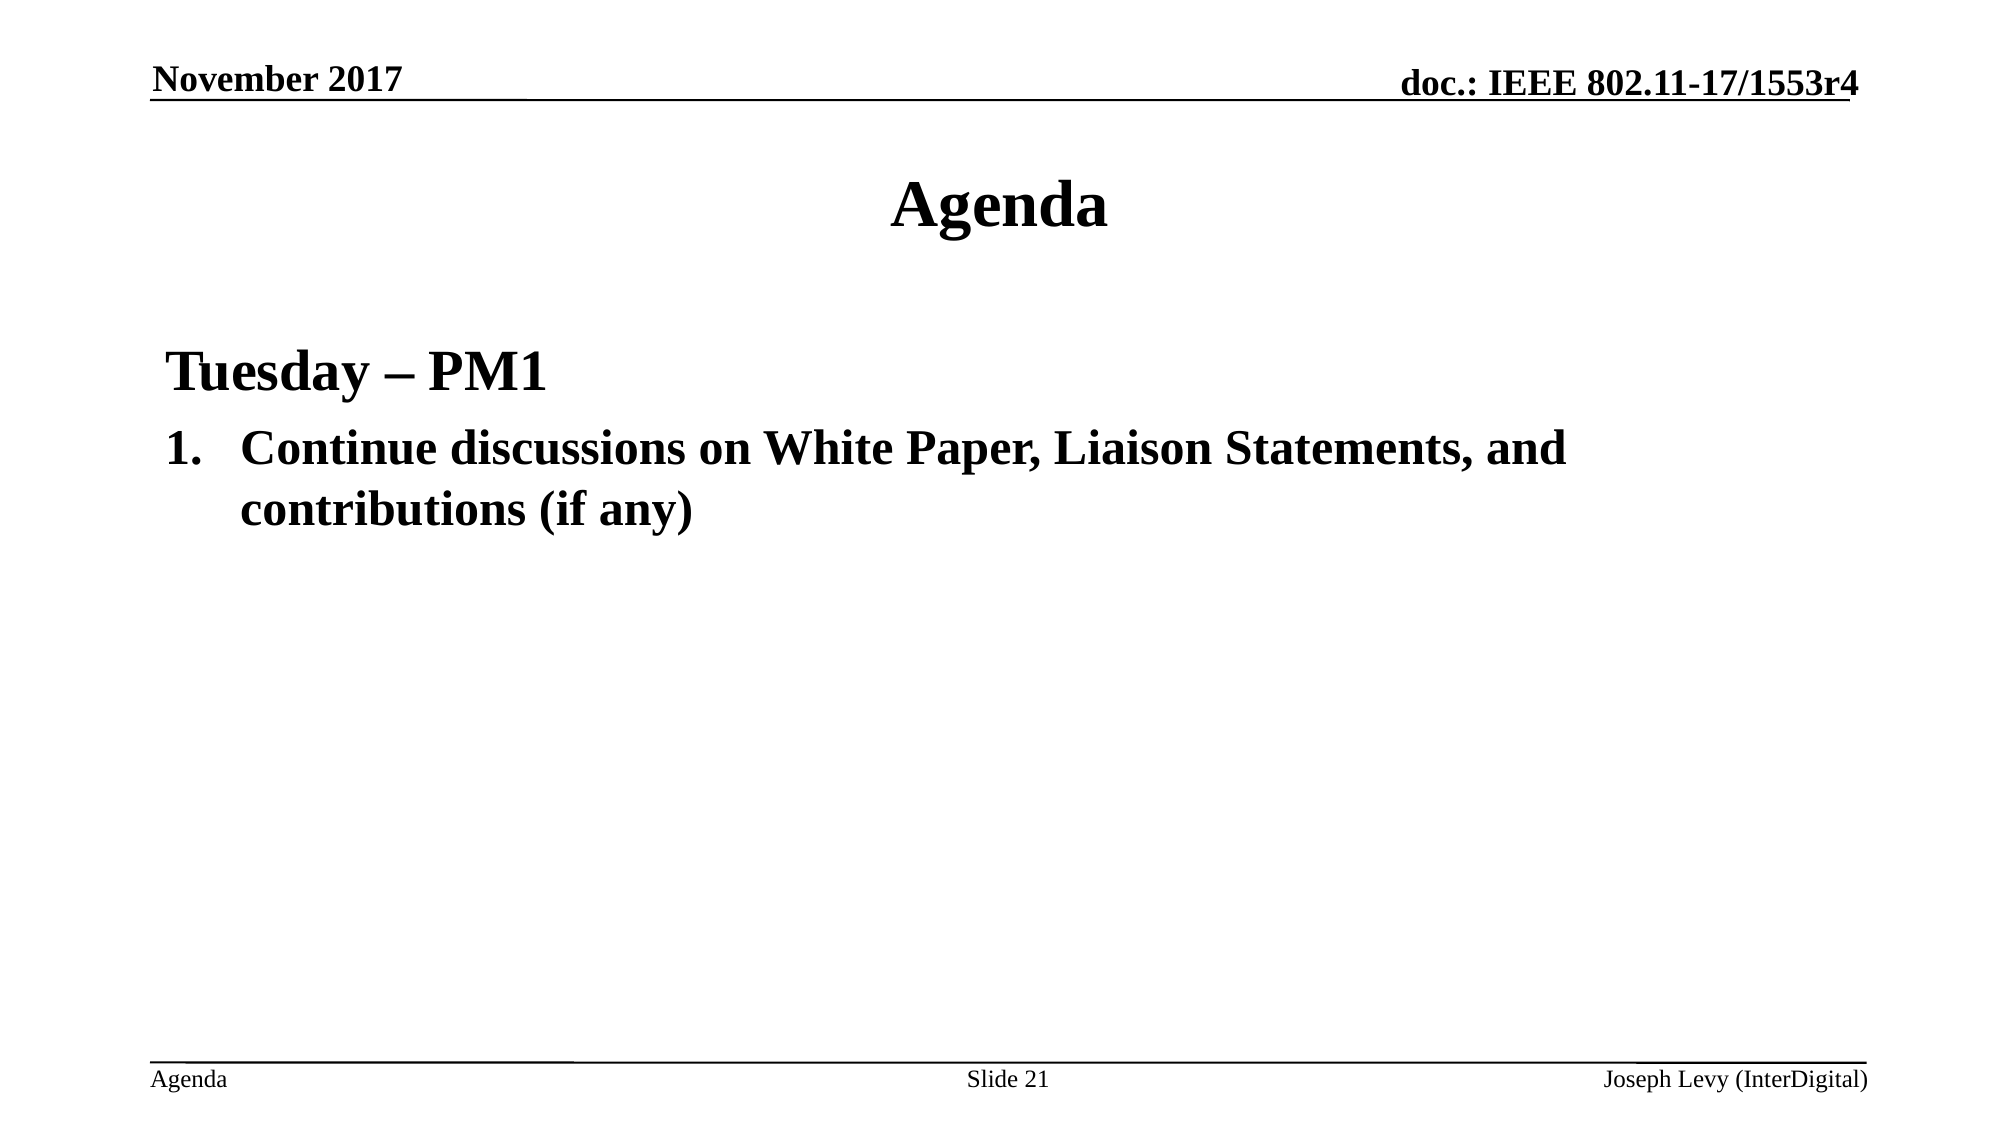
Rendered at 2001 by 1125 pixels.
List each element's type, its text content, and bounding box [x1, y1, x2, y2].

slide_number Slide 21 [950, 1061, 1067, 1123]
footer Joseph Levy (InterDigital) [1171, 1061, 1869, 1093]
list Tuesday – PM1 Continue discussions on White Paper, Liaison Statements, and contributions (if any) [149, 324, 1850, 1000]
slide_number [152, 54, 563, 100]
title Agenda [149, 112, 1850, 288]
